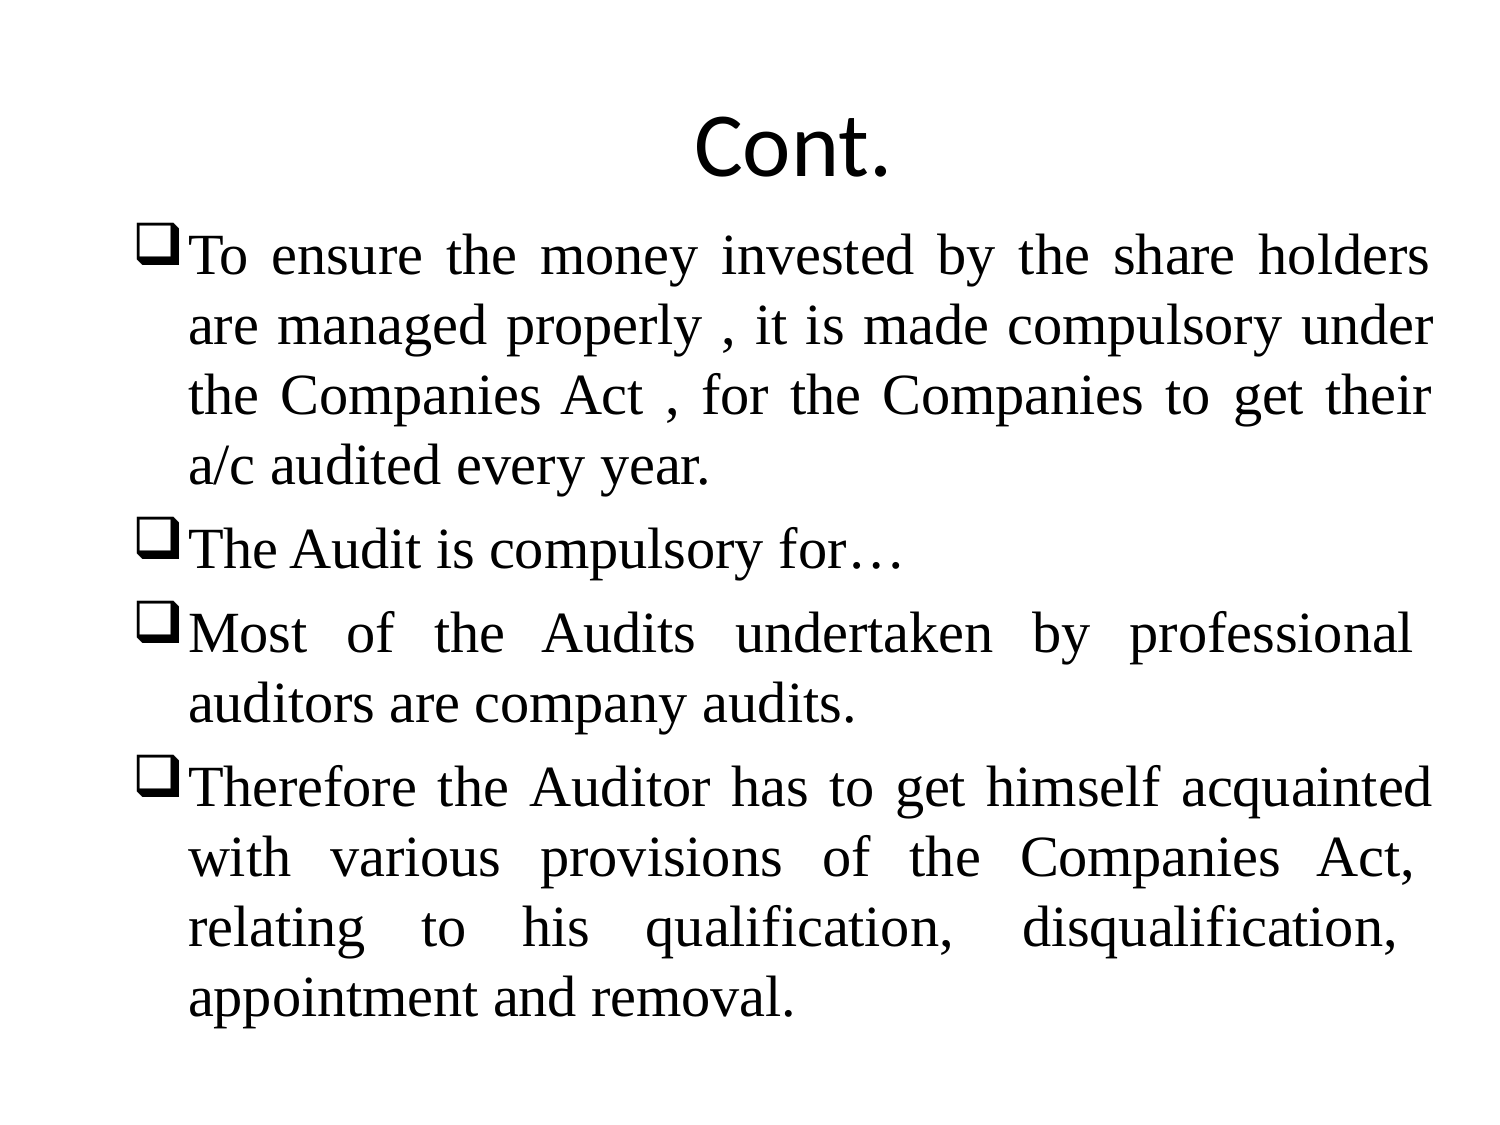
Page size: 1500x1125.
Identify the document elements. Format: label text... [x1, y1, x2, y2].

text_box To ensure the money invested by the share holders are managed properly , it is made compulsory under the Companies Act , for the Companies to get their a/c audited every year. The Audit is compulsory for… Most of the Audits undertaken by professional auditors are company audits. Therefore the Auditor has to get himself acquainted with various provisions of the Companies Act, relating to his qualification, disqualification, appointment and removal. [130, 214, 1455, 1029]
title Cont. [75, 43, 1425, 234]
